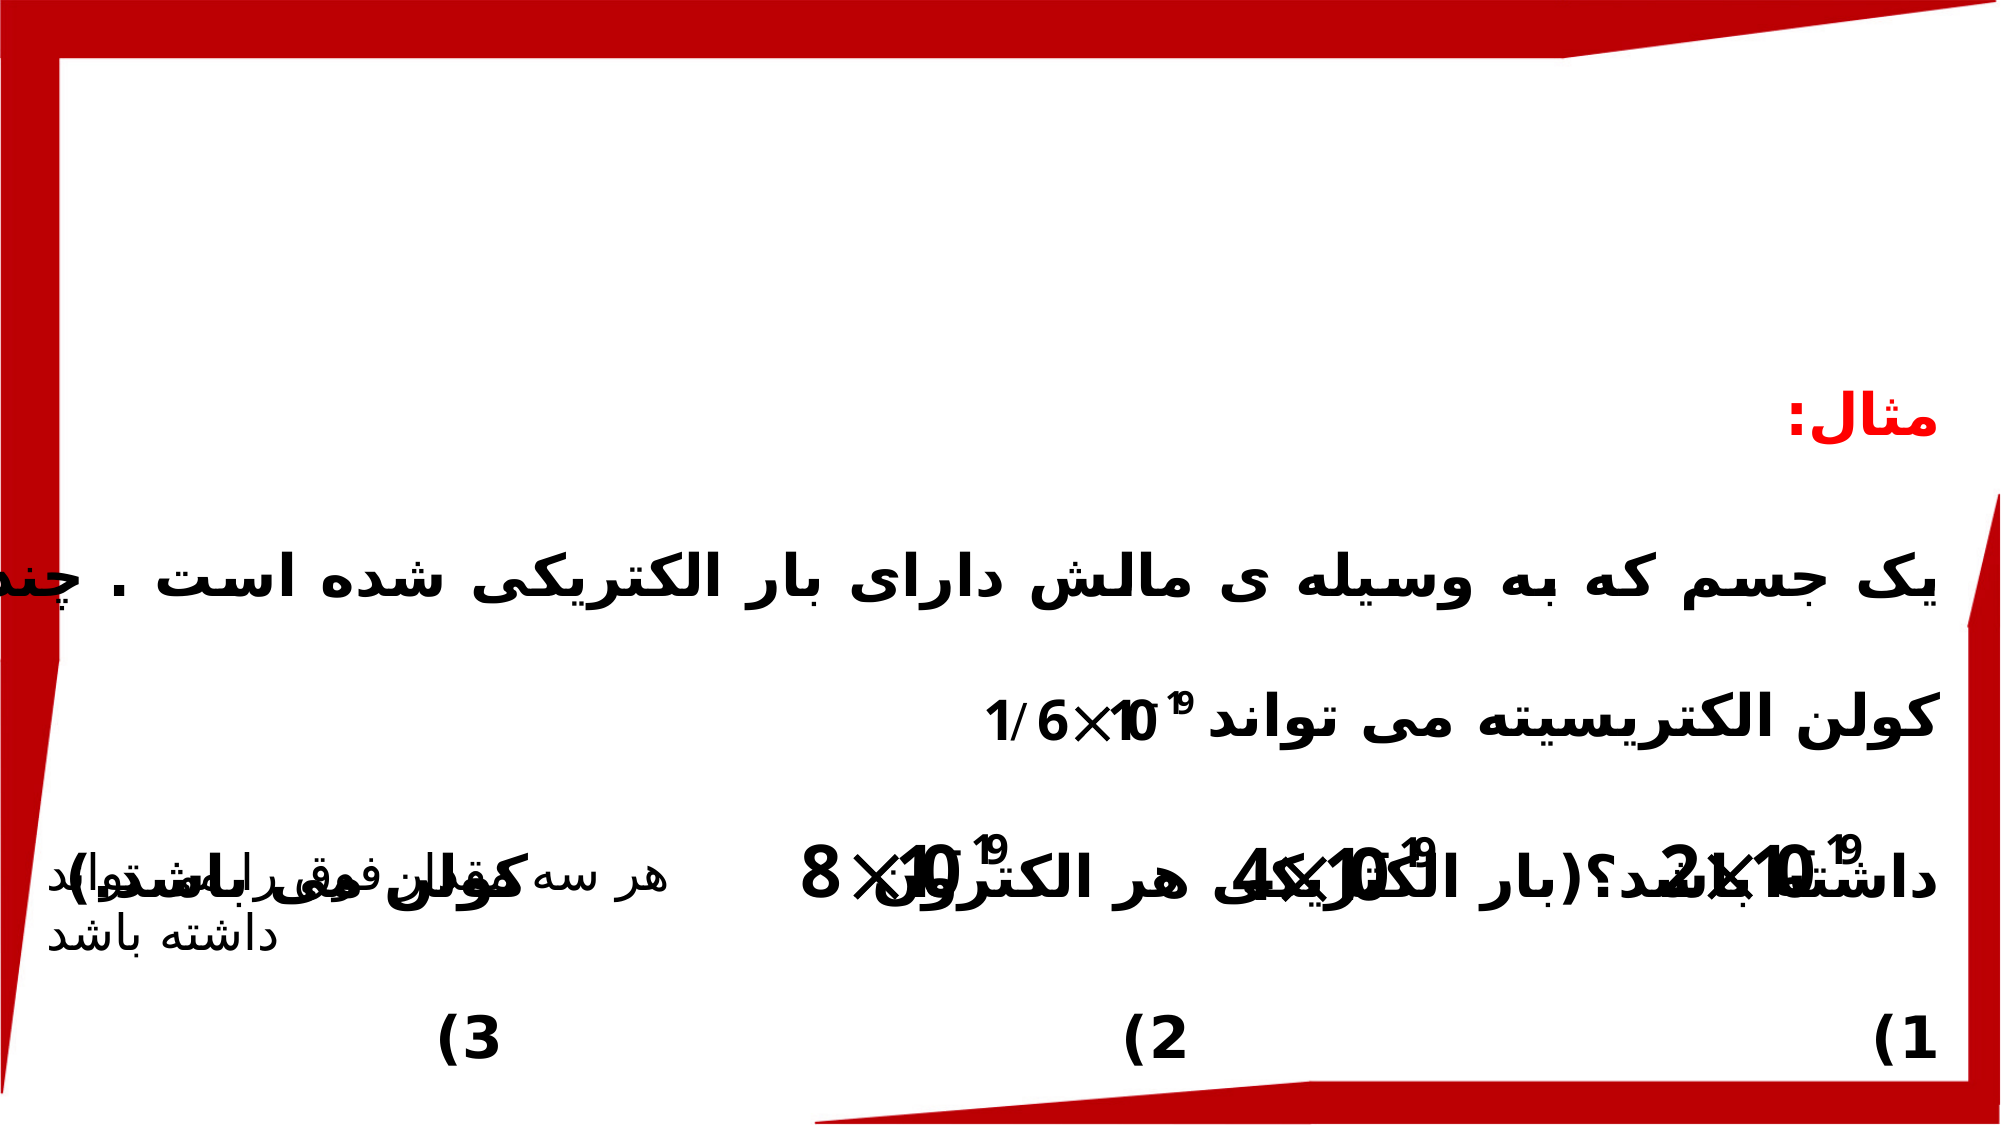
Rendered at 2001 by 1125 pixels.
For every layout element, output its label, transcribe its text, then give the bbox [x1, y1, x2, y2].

text_box هر سه مقدار فوق را می تواند داشته باشد [31, 833, 707, 969]
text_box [800, 826, 1009, 907]
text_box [1659, 826, 1862, 907]
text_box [1231, 829, 1436, 909]
text_box مثال: یک جسم که به وسیله ی مالش دارای بار الکتریکی شده است . چند کولن الکتریسیته می تواند داشته باشد؟(بار الکتریکی هر الکترون کولن می باشد.) 1) 2) 3) 4) [0, 299, 1955, 1125]
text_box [984, 685, 1195, 747]
picture [0, 0, 2001, 1125]
